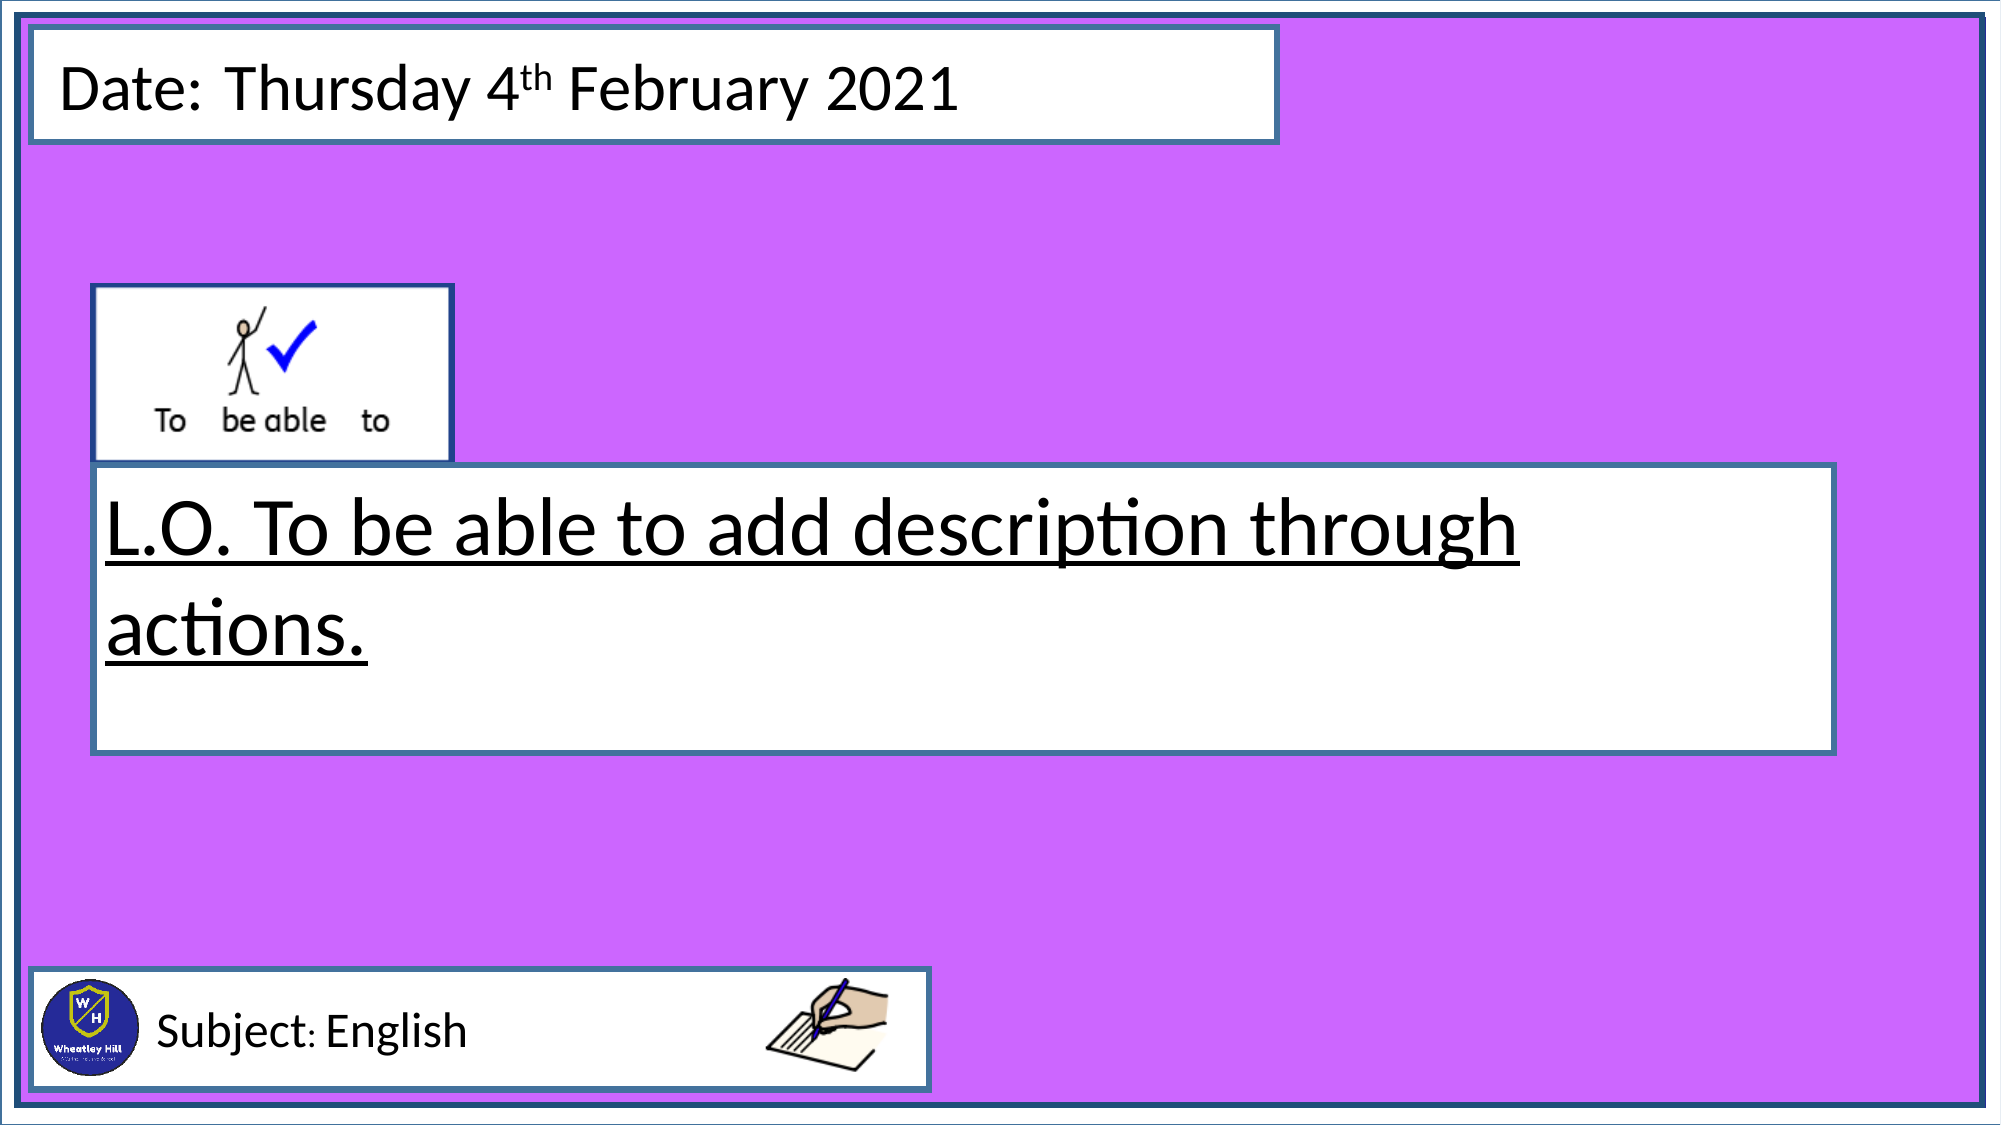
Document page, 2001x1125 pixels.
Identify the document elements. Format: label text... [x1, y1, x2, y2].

text_box Subject: English [142, 989, 762, 1065]
text_box [16, 14, 1983, 1106]
text_box L.O. To be able to add description through actions. [90, 464, 1802, 680]
text_box [30, 968, 930, 1091]
text_box [92, 464, 1835, 754]
text_box [30, 26, 1278, 143]
text_box Date: Thursday 4th February 2021 [44, 36, 1264, 132]
picture [0, 0, 2001, 1125]
